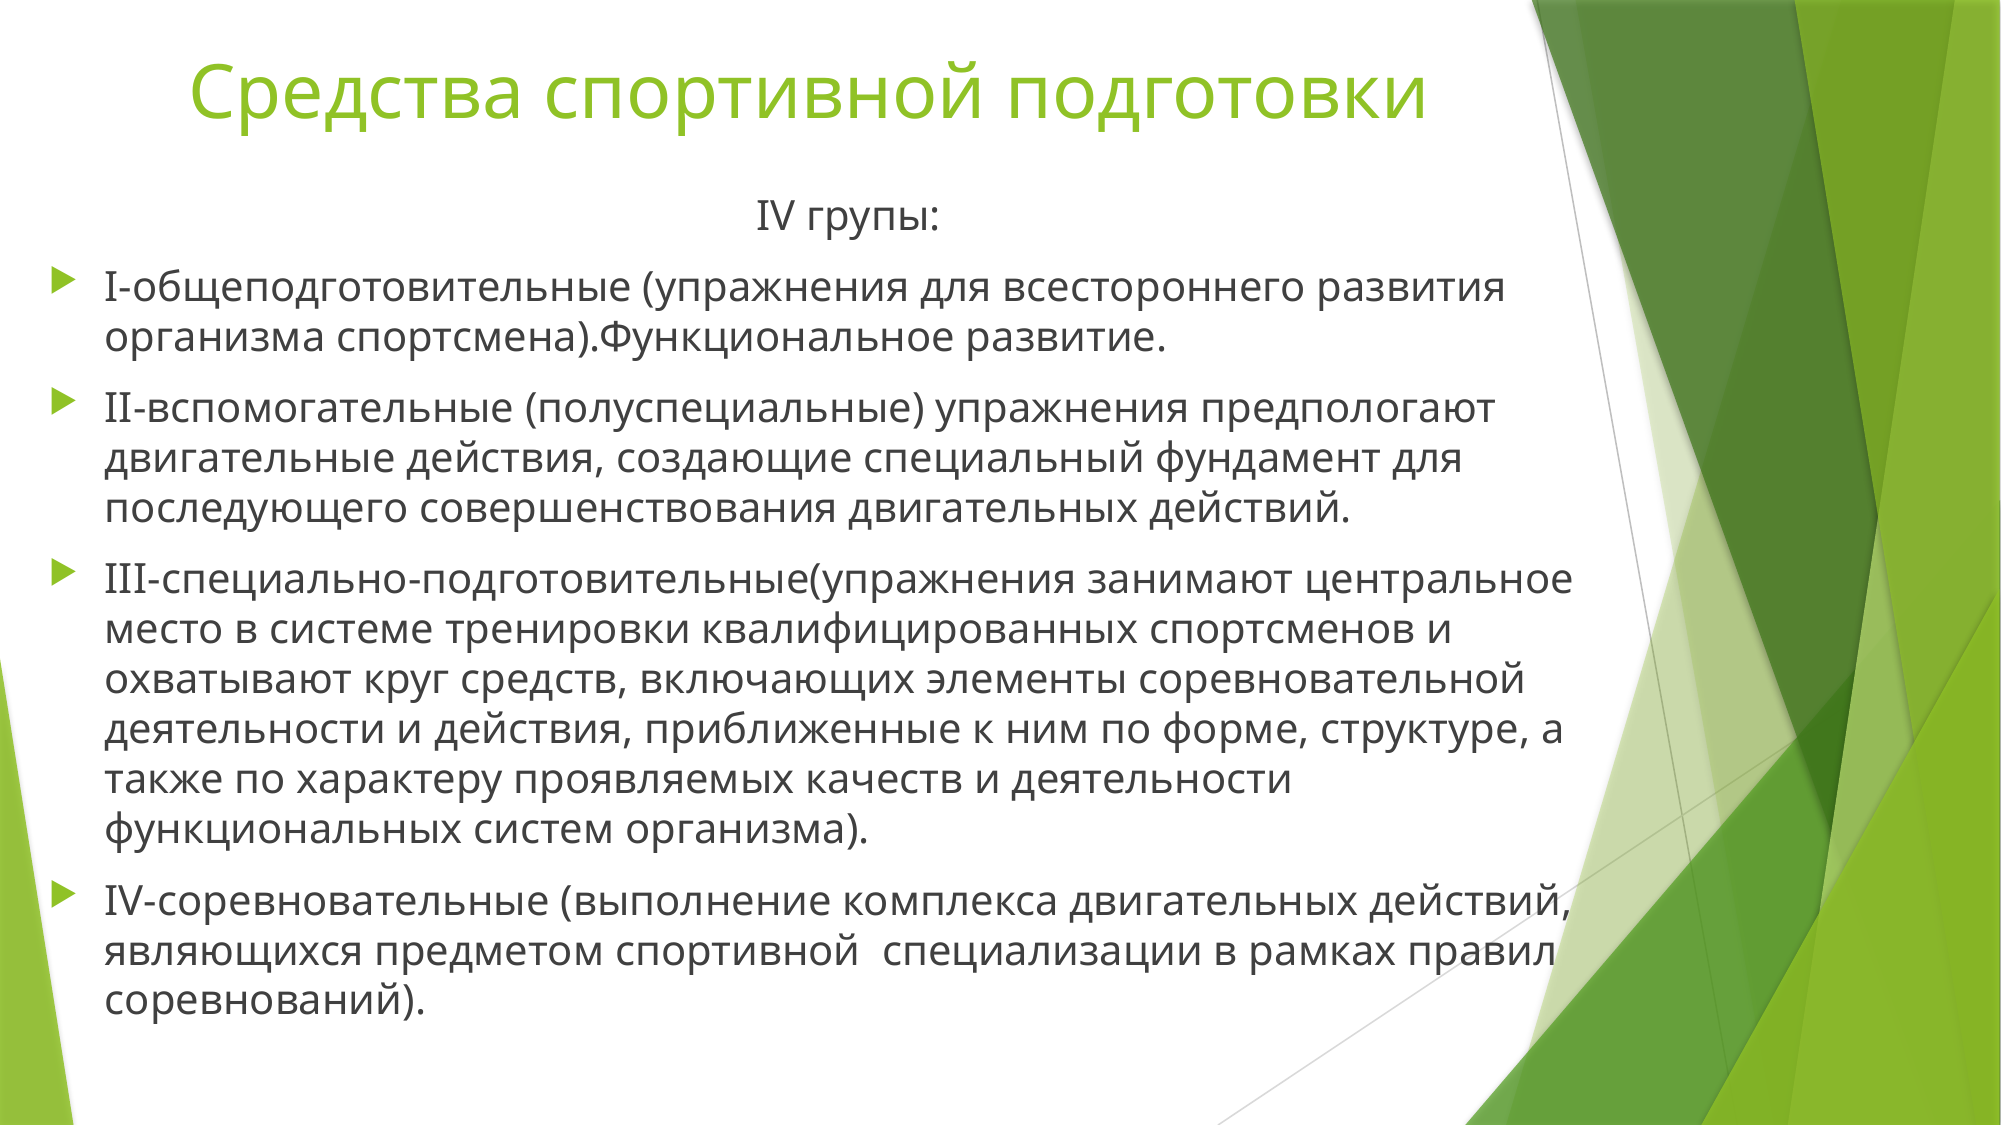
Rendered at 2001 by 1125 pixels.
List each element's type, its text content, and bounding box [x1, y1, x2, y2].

list IV групы: I-общеподготовительные (упражнения для всестороннего развития организма спортсмена).Функциональное развитие. II-вспомогательные (полуспециальные) упражнения предпологают двигательные действия, создающие специальный фундамент для последующего совершенствования двигательных действий. III-специально-подготовительные(упражнения занимают центральное место в системе тренировки квалифицированных спортсменов и охватывают круг средств, включающих элементы соревновательной деятельности и действия, приближенные к ним по форме, структуре, а также по характеру проявляемых качеств и деятельности функциональных систем организма). IV-соревновательные (выполнение комплекса двигательных действий, являющихся предметом спортивной специализации в рамках правил соревнований). [33, 181, 1621, 1073]
title Средства спортивной подготовки [104, 36, 1515, 181]
